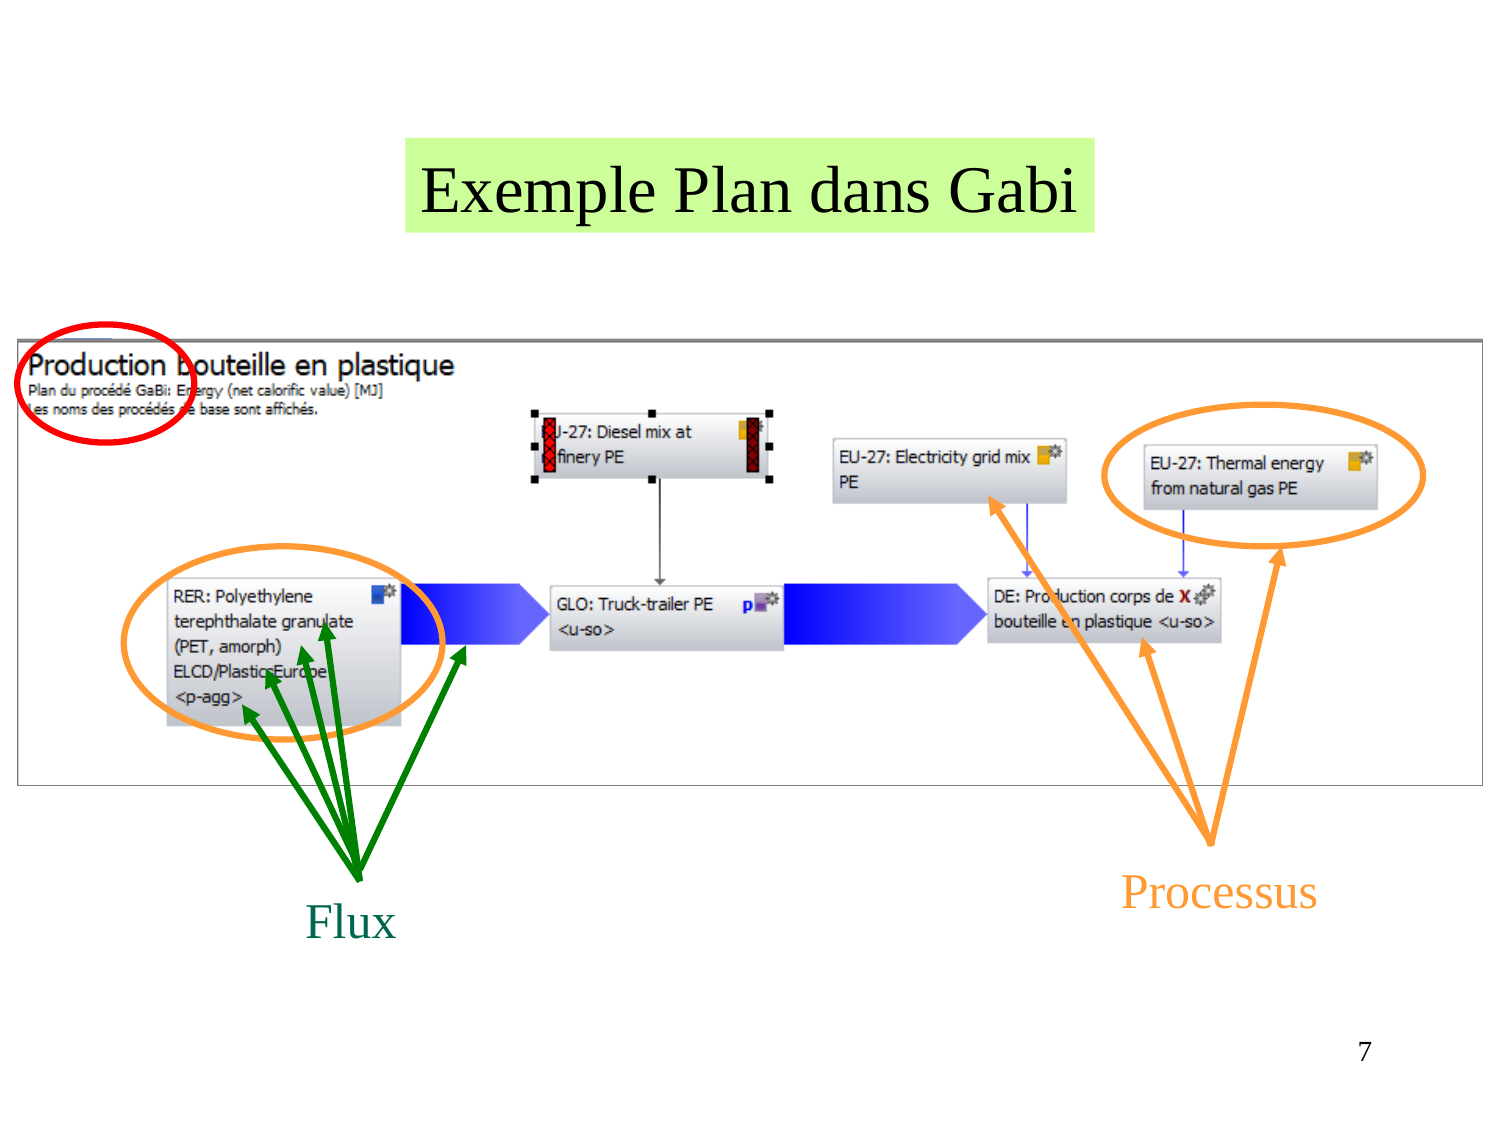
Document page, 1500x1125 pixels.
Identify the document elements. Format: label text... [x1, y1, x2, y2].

text_box Processus [1106, 850, 1334, 926]
picture [17, 338, 1483, 786]
text_box Flux [290, 880, 412, 956]
slide_number 7 [1074, 1025, 1388, 1100]
text_box Exemple Plan dans Gabi [405, 137, 1095, 233]
text_box [47, 324, 165, 339]
